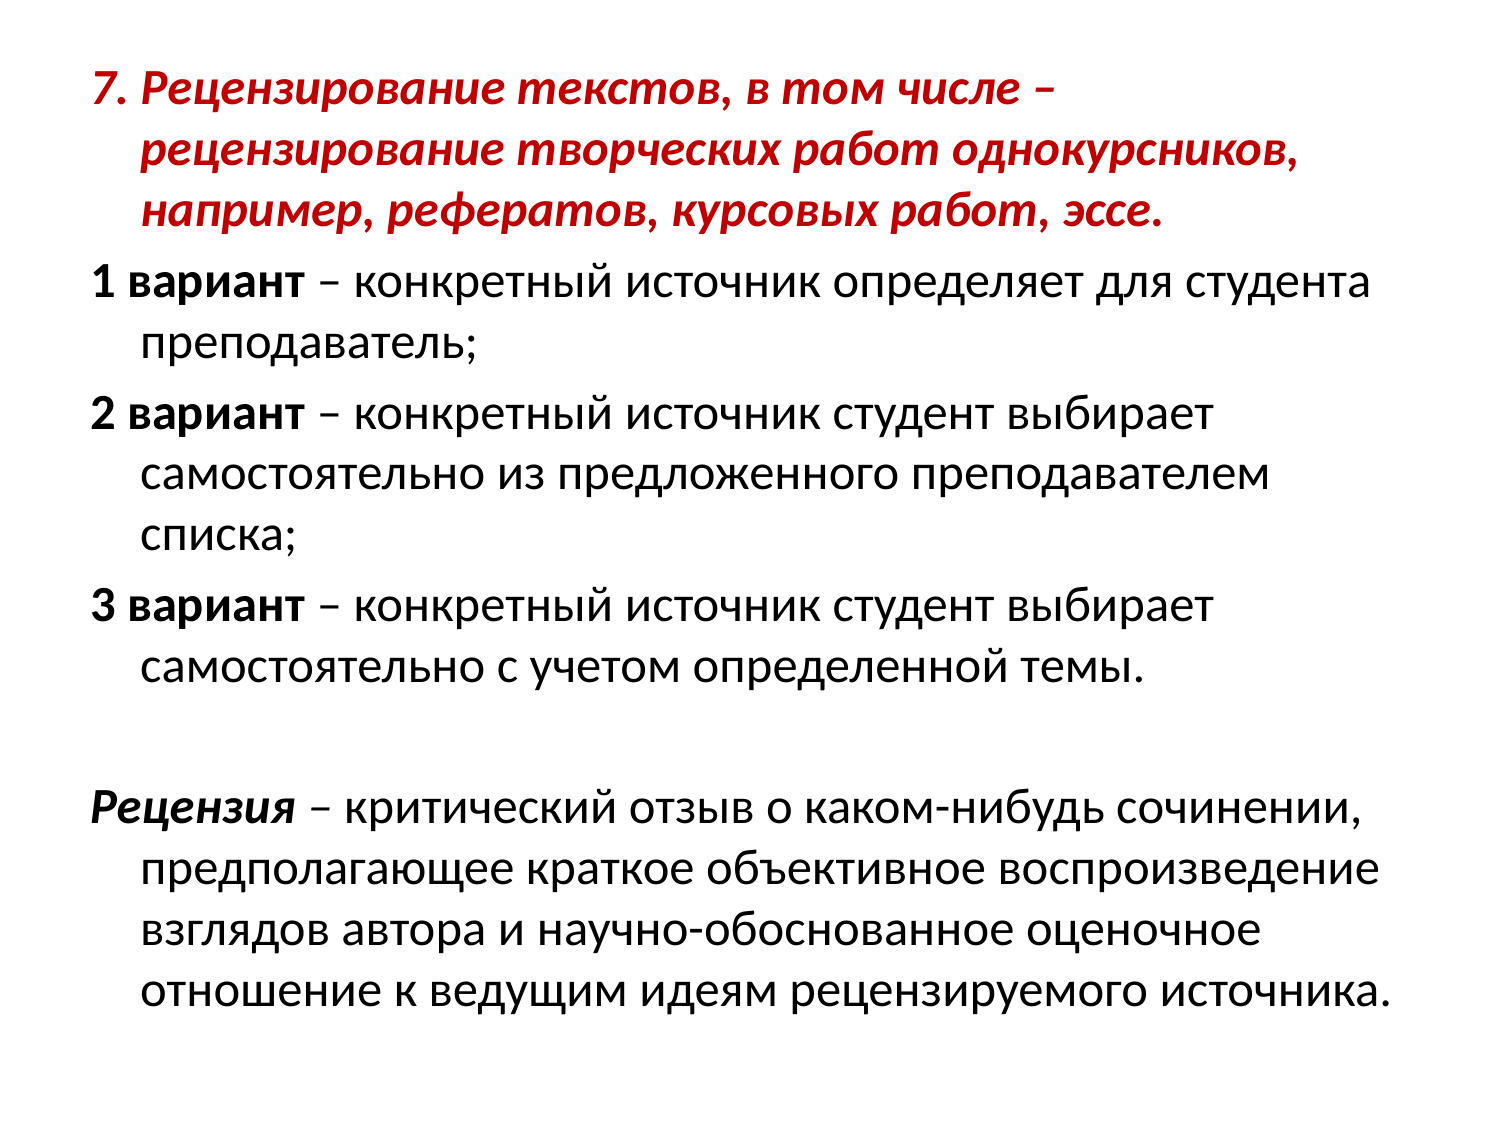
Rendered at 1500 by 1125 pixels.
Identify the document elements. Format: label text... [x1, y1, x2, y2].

list 7. Рецензирование текстов, в том числе – рецензирование творческих работ однокурсников, например, рефератов, курсовых работ, эссе. 1 вариант – конкретный источник определяет для студента преподаватель; 2 вариант – конкретный источник студент выбирает самостоятельно из предложенного преподавателем списка; 3 вариант – конкретный источник студент выбирает самостоятельно с учетом определенной темы. Рецензия – критический отзыв о каком-нибудь сочинении, предполагающее краткое объективное воспроизведение взглядов автора и научно-обоснованное оценочное отношение к ведущим идеям рецензируемого источника. [75, 46, 1425, 1079]
